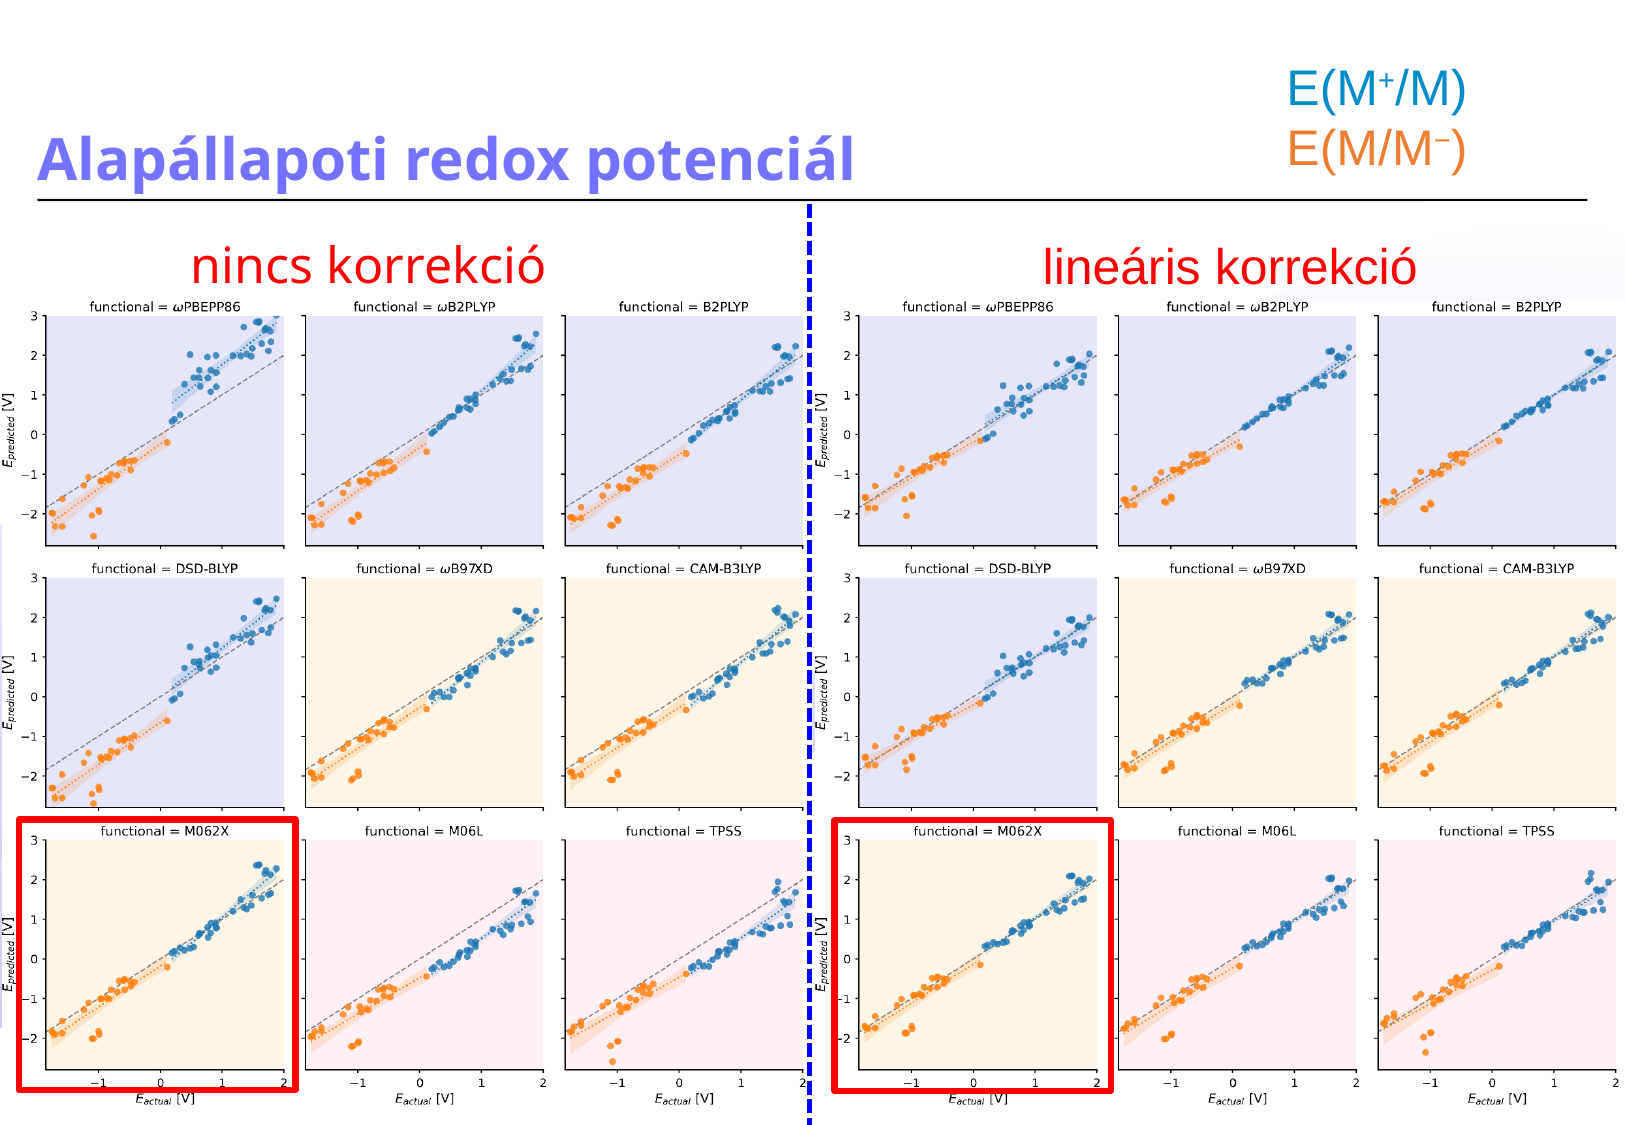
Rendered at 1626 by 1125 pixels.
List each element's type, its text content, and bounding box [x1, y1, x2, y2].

text_box lineáris korrekció [1027, 227, 1504, 300]
text_box E(M+/M) E(M/M−) [1271, 47, 1504, 183]
text_box nincs korrekció [175, 226, 613, 300]
title Alapállapoti redox potenciál [37, 74, 1588, 201]
picture [814, 301, 1625, 1106]
picture [1, 301, 809, 1106]
